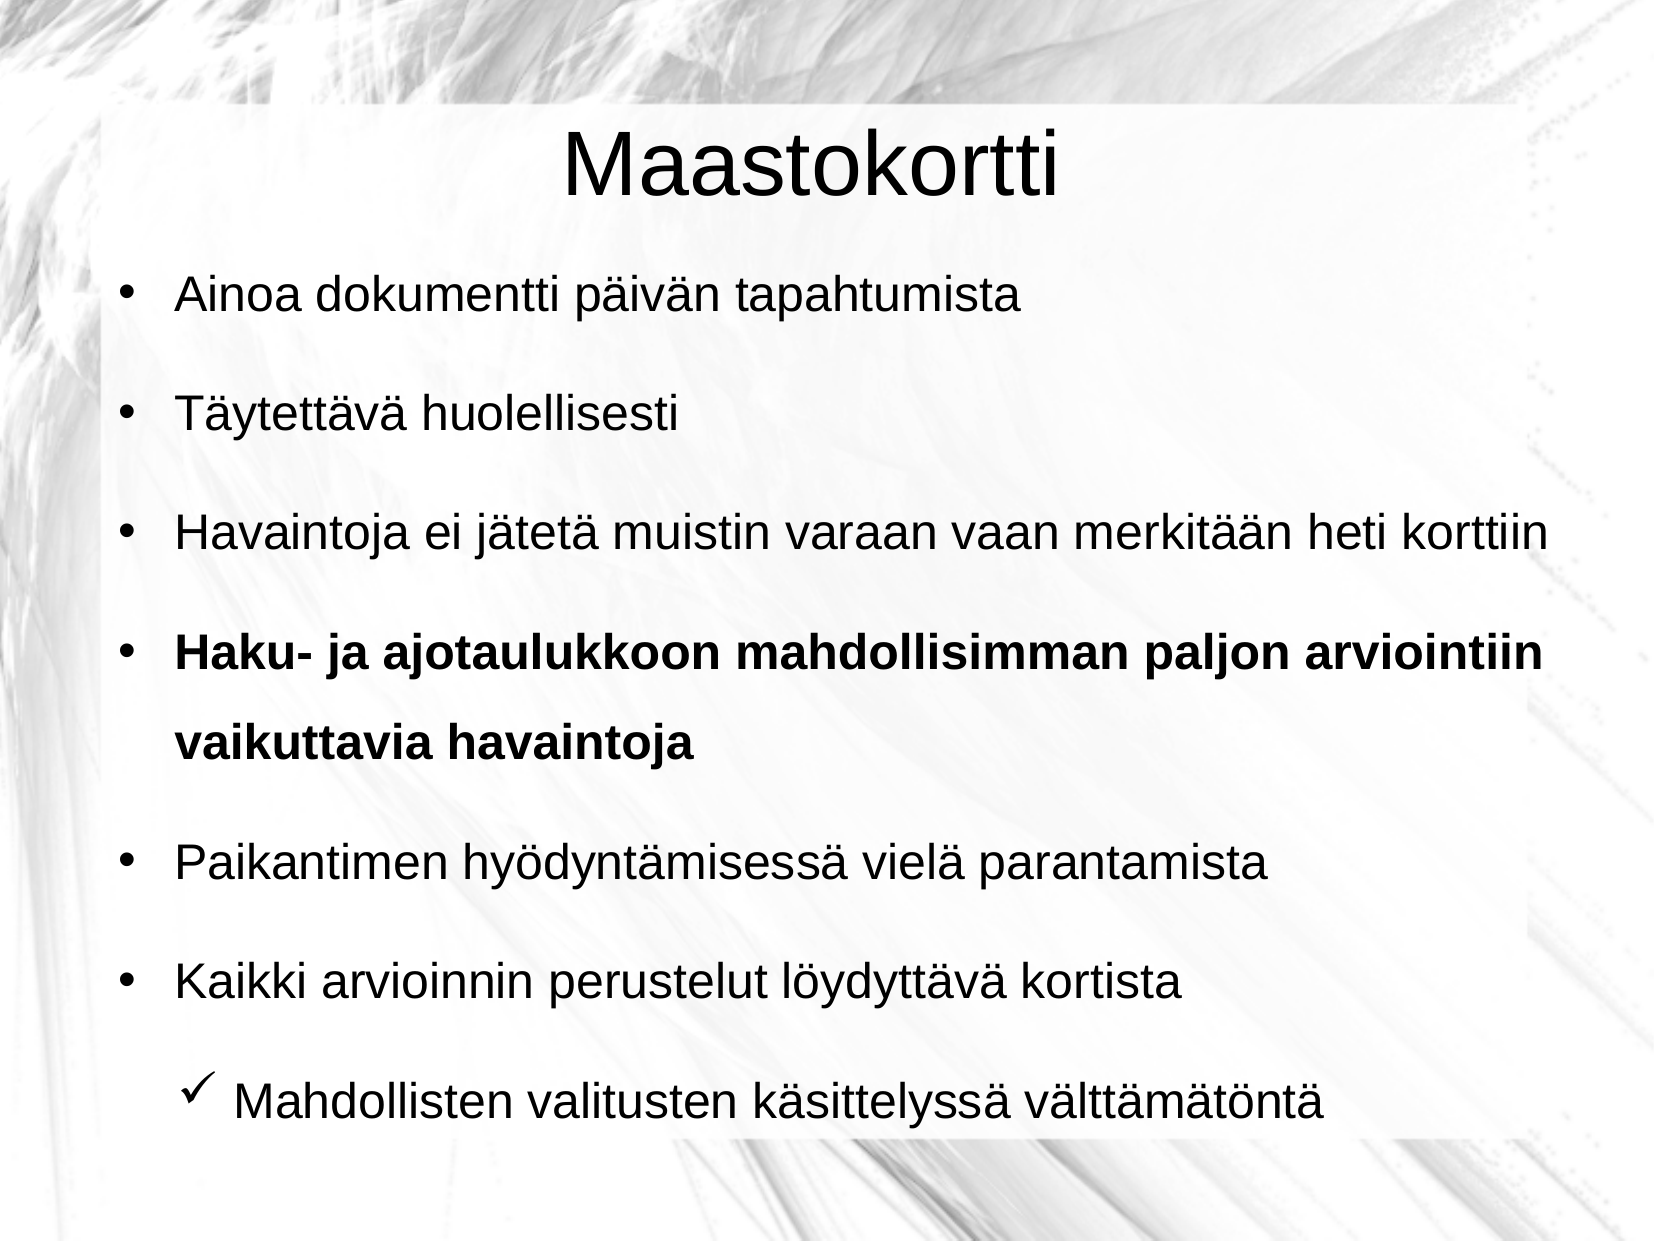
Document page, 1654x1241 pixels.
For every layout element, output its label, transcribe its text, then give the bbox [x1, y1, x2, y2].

list Ainoa dokumentti päivän tapahtumista Täytettävä huolellisesti Havaintoja ei jätetä muistin varaan vaan merkitään heti korttiin Haku- ja ajotaulukkoon mahdollisimman paljon arviointiin vaikuttavia havaintoja Paikantimen hyödyntämisessä vielä parantamista Kaikki arvioinnin perustelut löydyttävä kortista Mahdollisten valitusten käsittelyssä välttämätöntä [118, 230, 1571, 1129]
title Maastokortti [118, 112, 1506, 206]
picture [0, 0, 1654, 1241]
